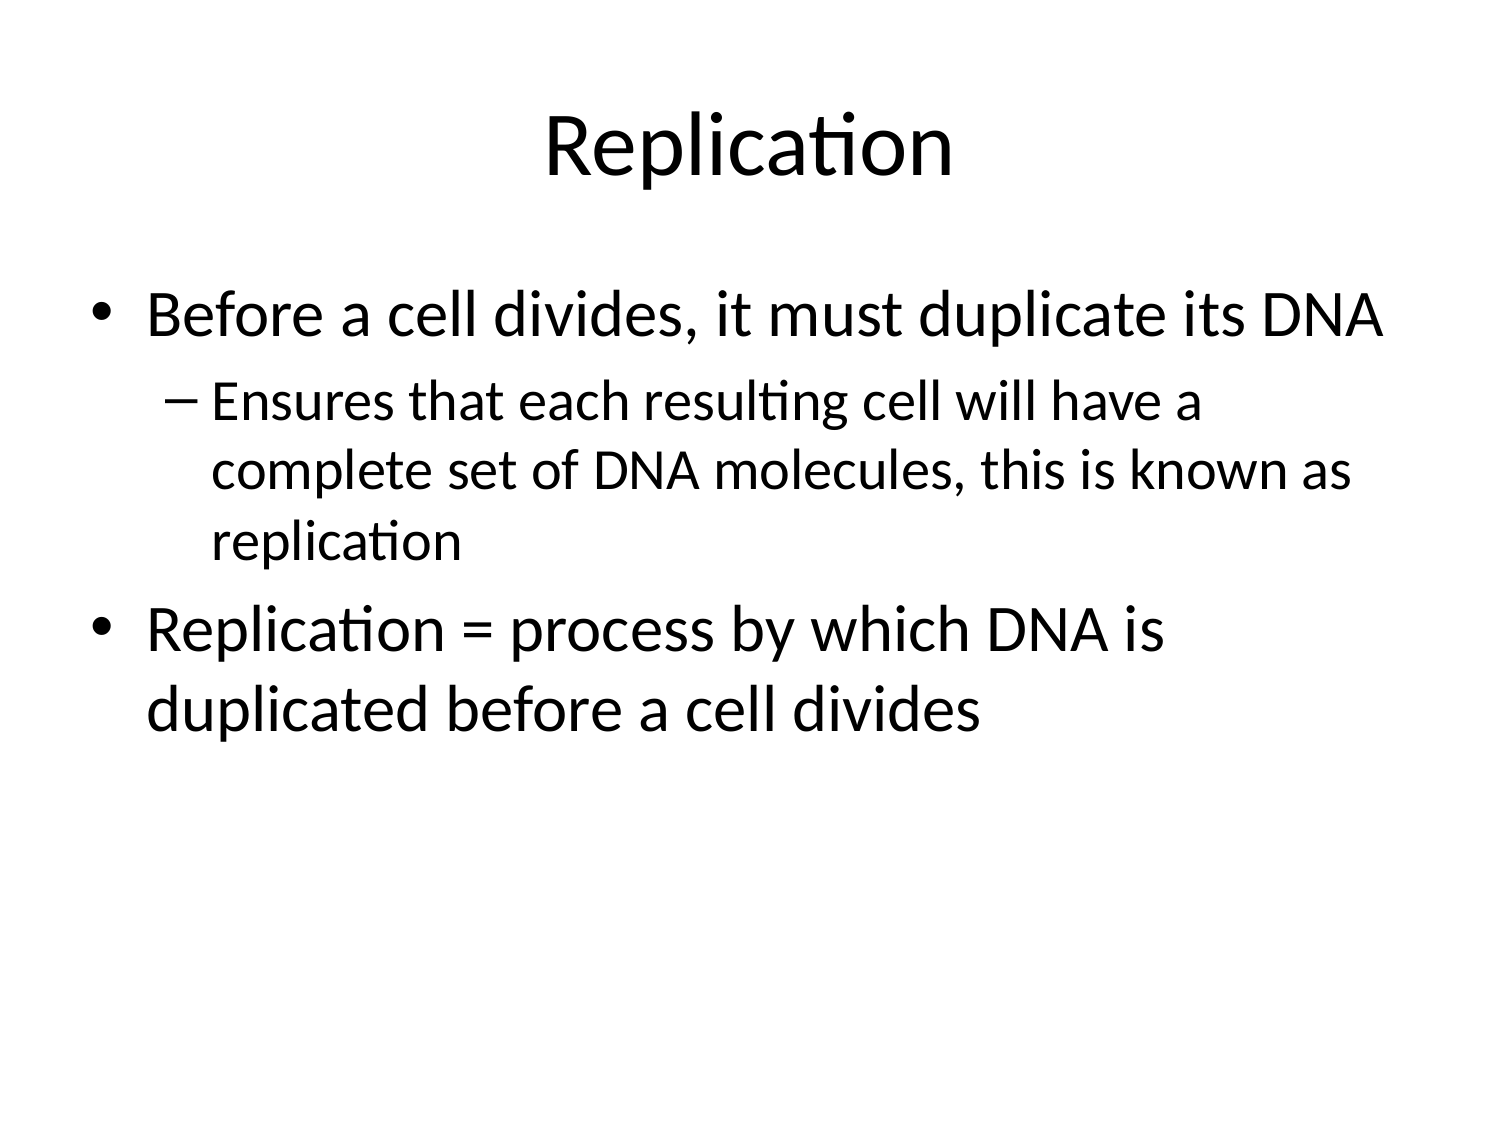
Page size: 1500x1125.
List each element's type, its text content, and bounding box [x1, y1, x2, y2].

title Replication [75, 45, 1425, 233]
list Before a cell divides, it must duplicate its DNA Ensures that each resulting cell will have a complete set of DNA molecules, this is known as replication Replication = process by which DNA is duplicated before a cell divides [75, 262, 1425, 1005]
